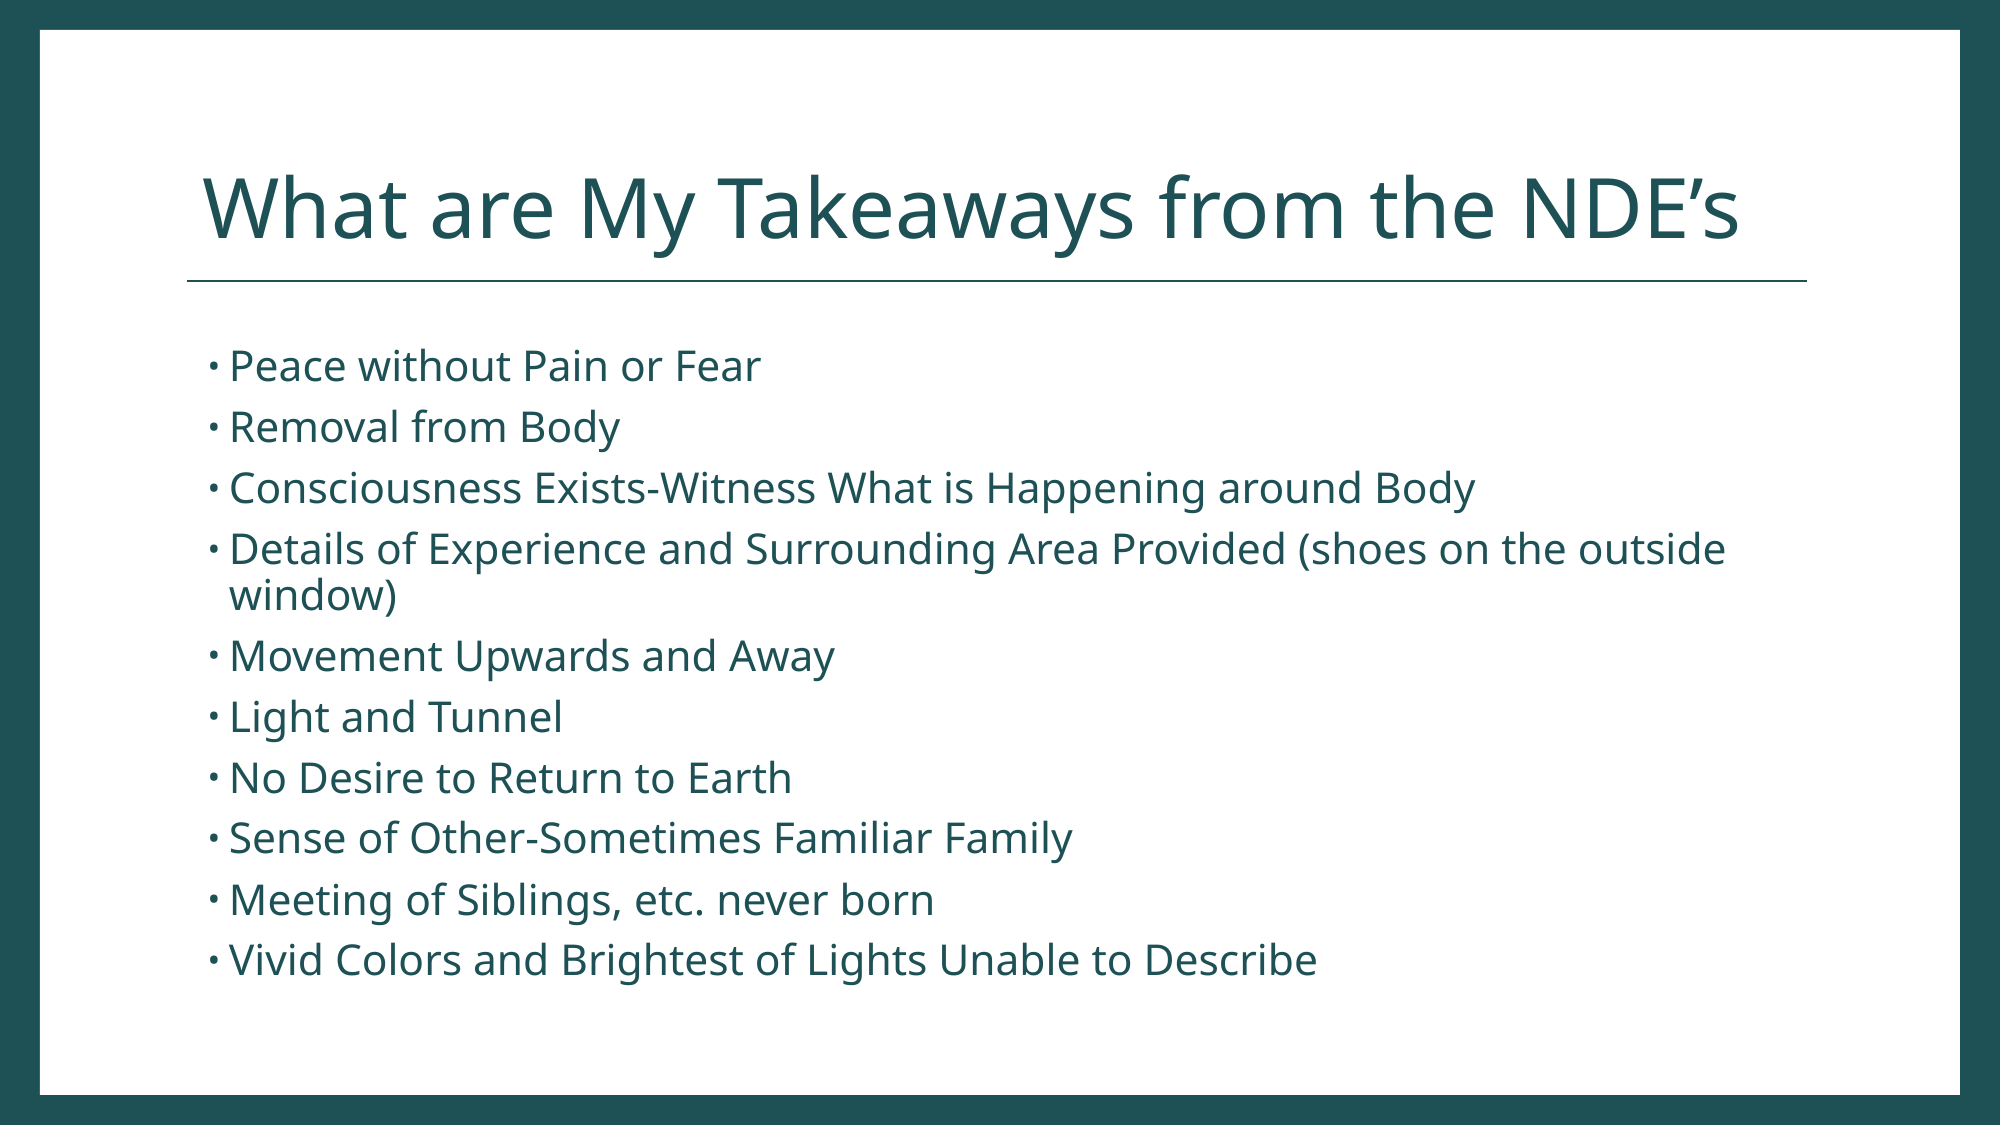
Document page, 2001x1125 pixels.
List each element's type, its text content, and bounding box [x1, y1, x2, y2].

list Peace without Pain or Fear Removal from Body Consciousness Exists-Witness What is Happening around Body Details of Experience and Surrounding Area Provided (shoes on the outside window) Movement Upwards and Away Light and Tunnel No Desire to Return to Earth Sense of Other-Sometimes Familiar Family Meeting of Siblings, etc. never born Vivid Colors and Brightest of Lights Unable to Describe [187, 337, 1808, 1000]
title What are My Takeaways from the NDE’s [187, 99, 1808, 323]
